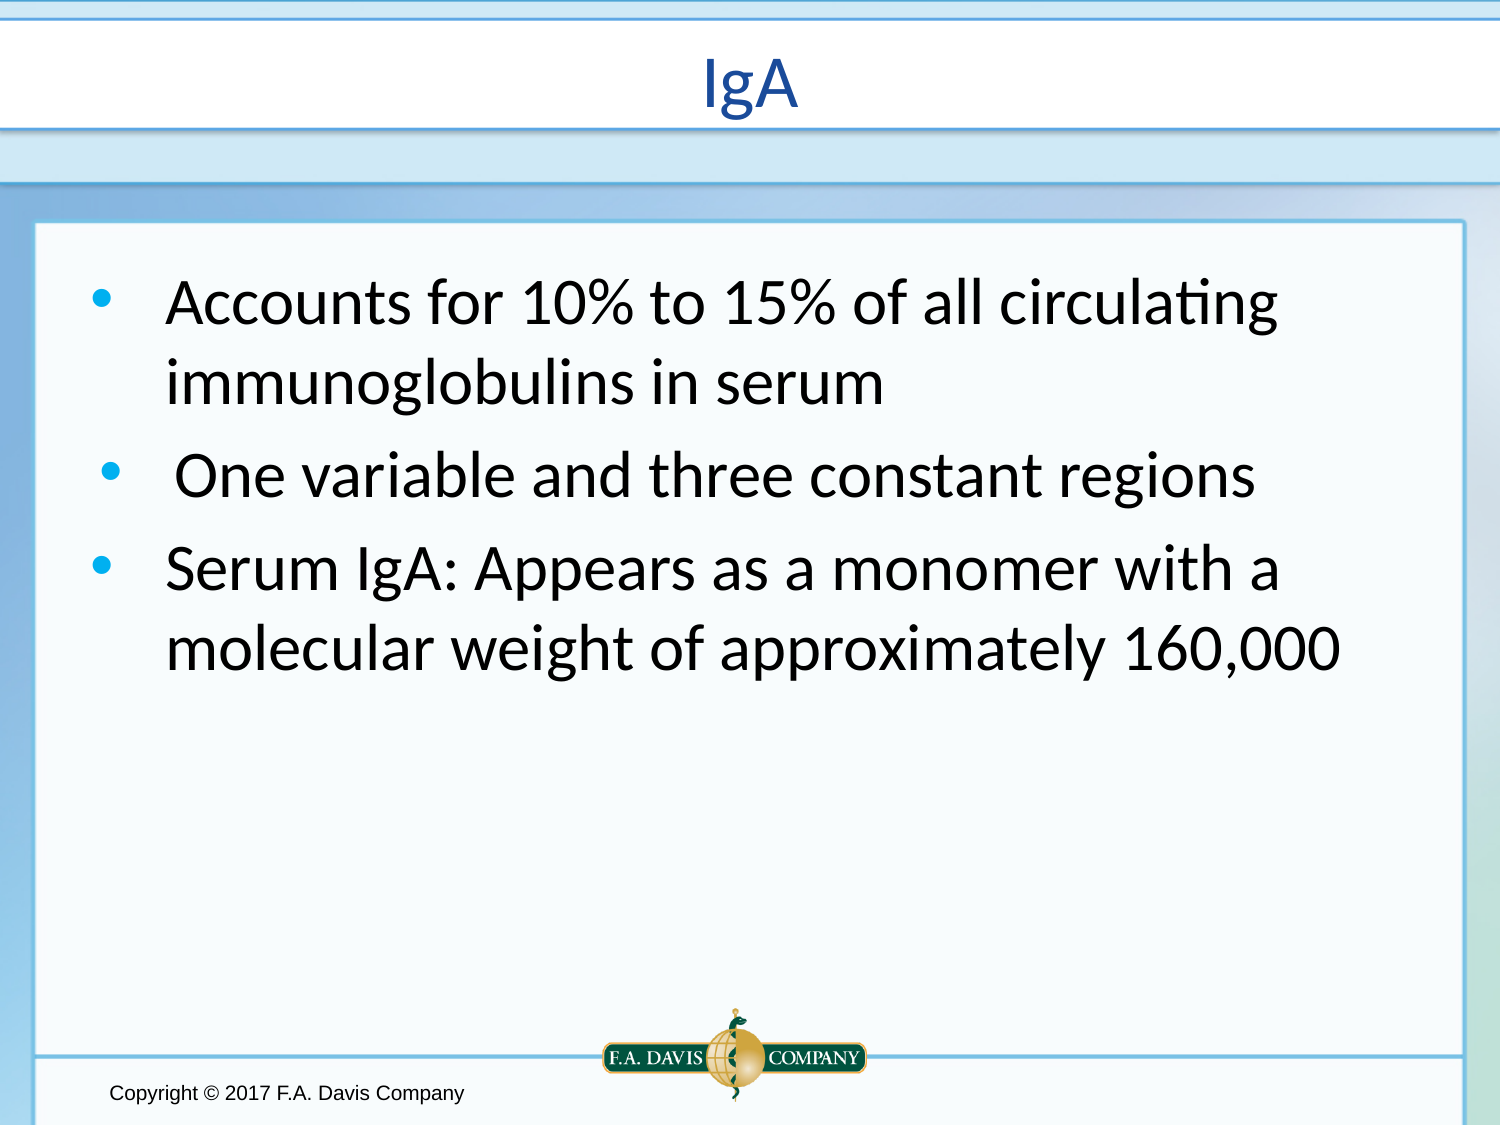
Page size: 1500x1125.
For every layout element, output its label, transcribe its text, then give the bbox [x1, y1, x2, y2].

list Accounts for 10% to 15% of all circulating immunoglobulins in serum One variable and three constant regions Serum IgA: Appears as a monomer with a molecular weight of approximately 160,000 [75, 249, 1425, 1005]
picture [0, 135, 1500, 1125]
title IgA [0, 21, 1500, 135]
picture [0, 0, 1500, 21]
